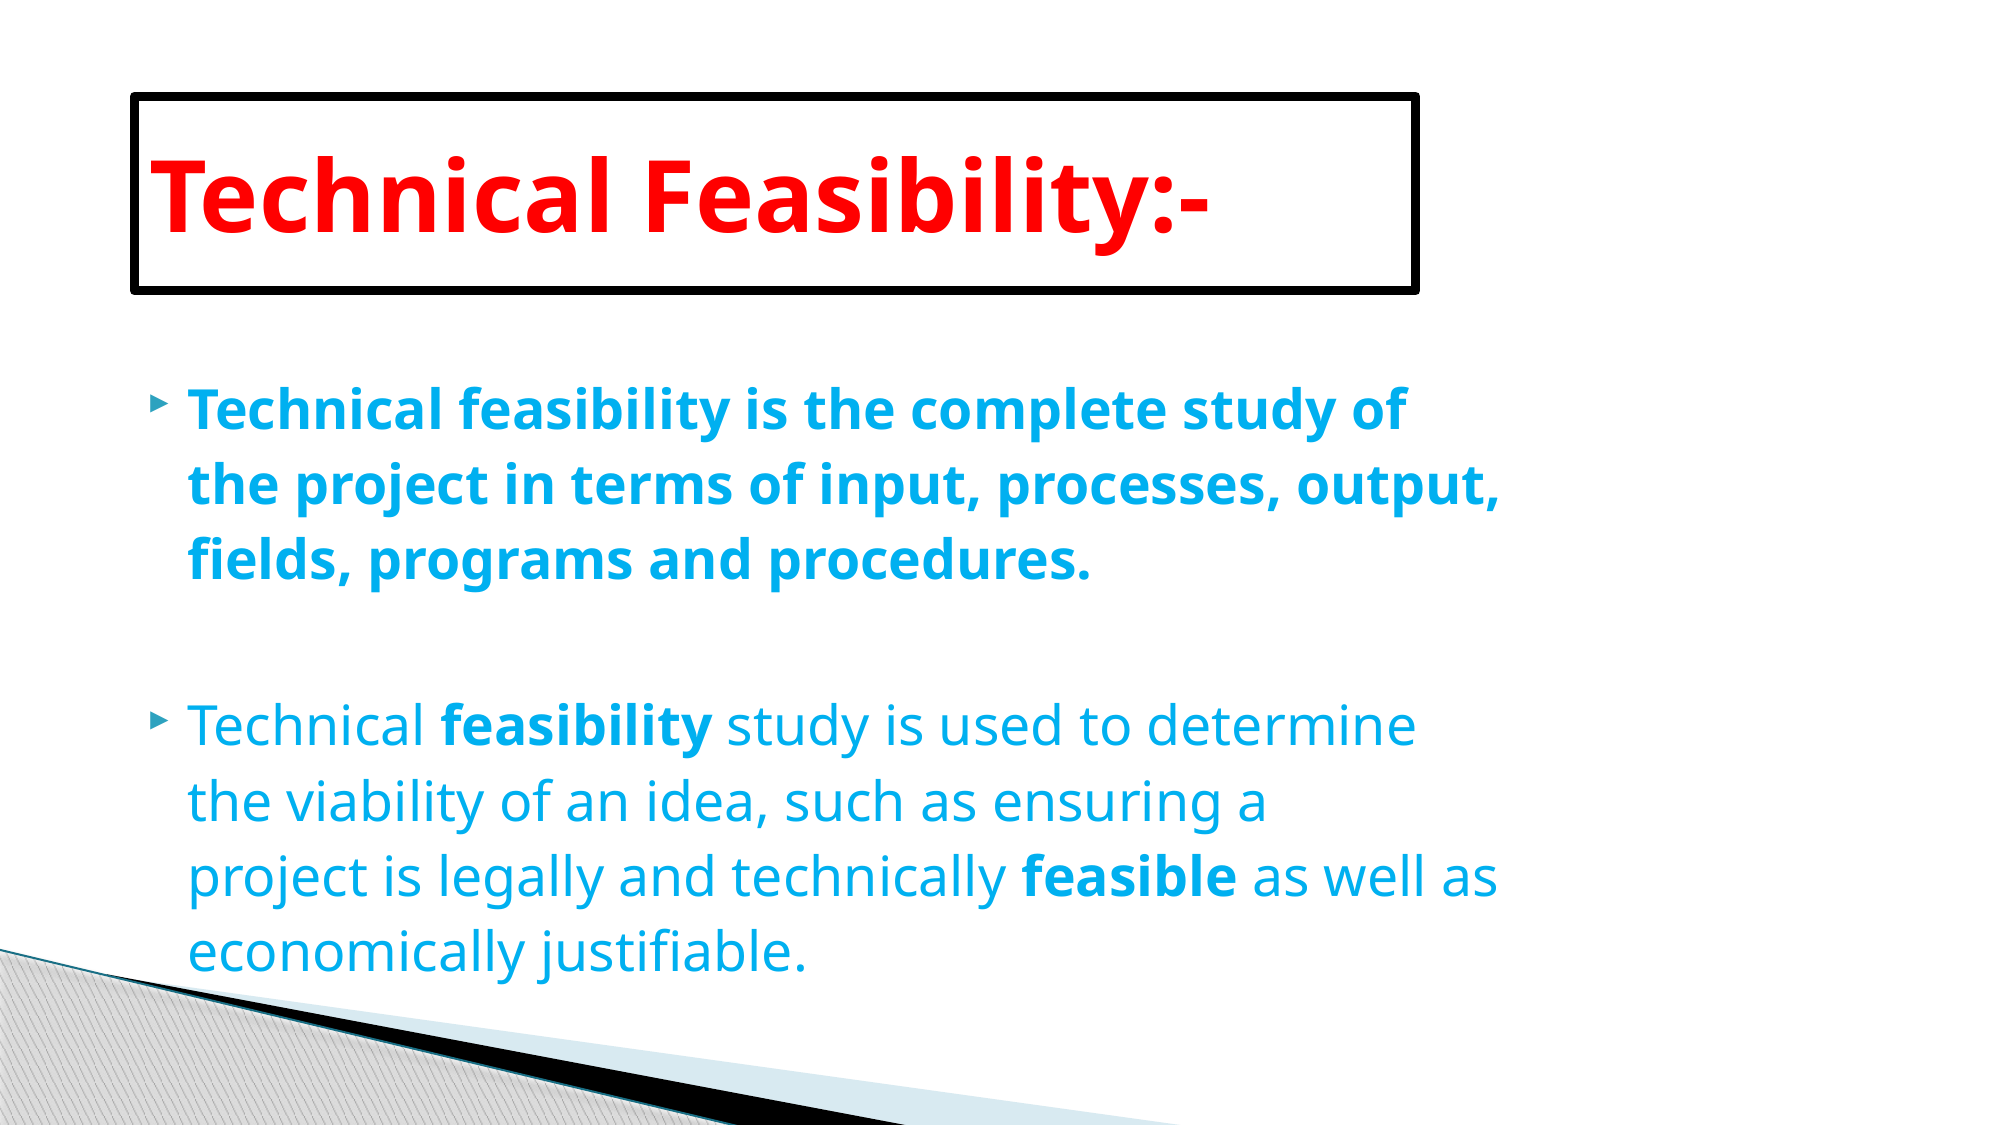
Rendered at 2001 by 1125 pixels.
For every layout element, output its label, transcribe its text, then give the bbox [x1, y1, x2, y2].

list Technical feasibility is the complete study of the project in terms of input, processes, output, fields, programs and procedures. Technical feasibility study is used to determine the viability of an idea, such as ensuring a project is legally and technically feasible as well as economically justifiable. [115, 362, 1526, 1000]
title Technical Feasibility:- [130, 92, 1420, 295]
